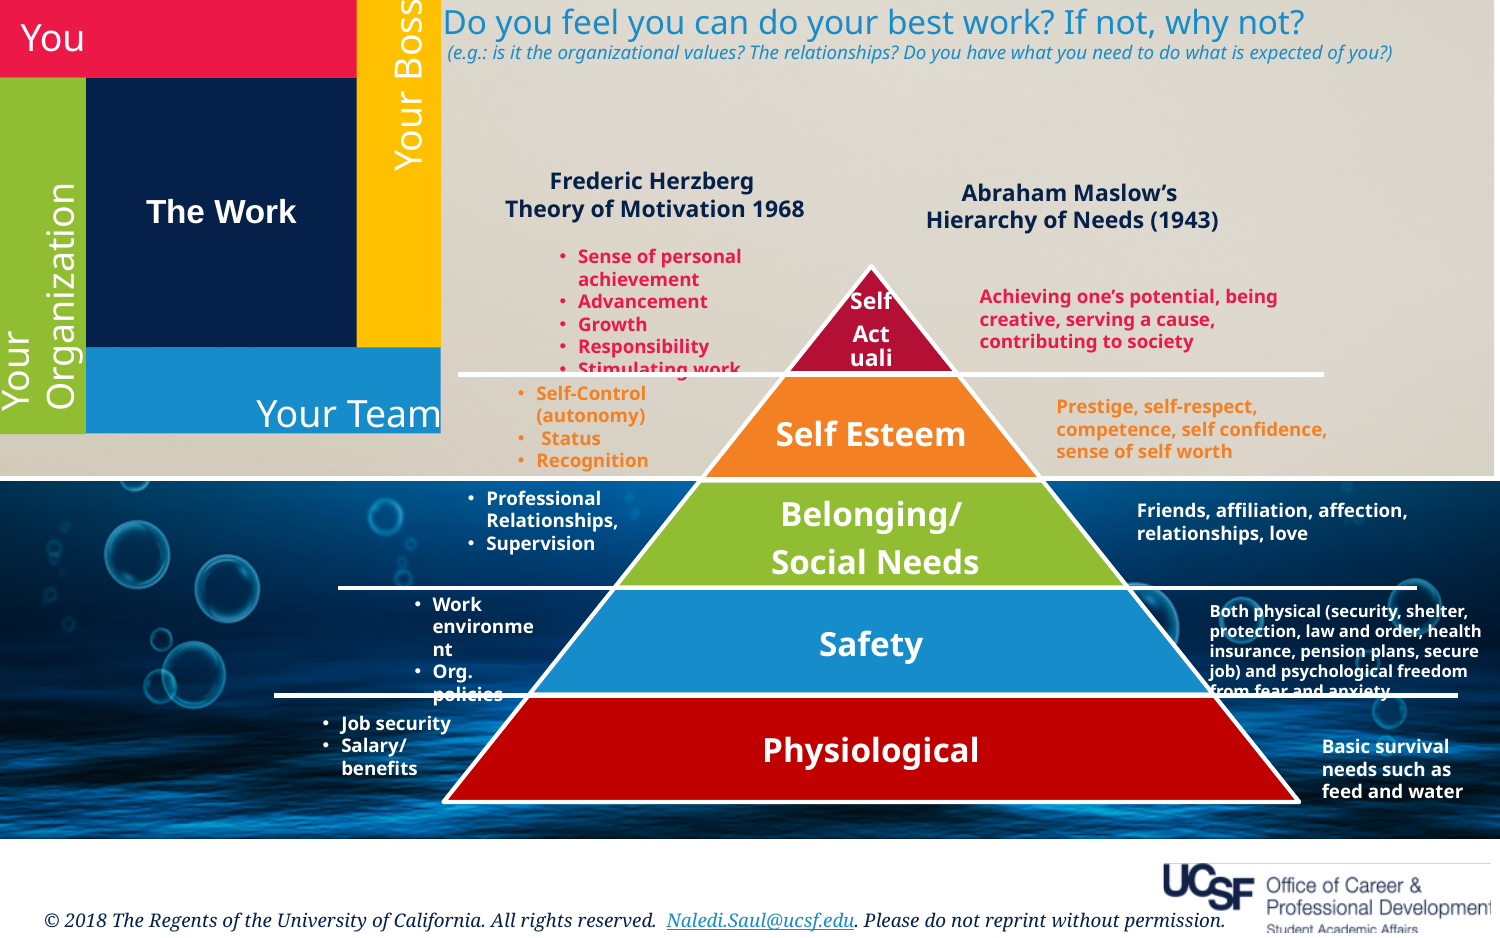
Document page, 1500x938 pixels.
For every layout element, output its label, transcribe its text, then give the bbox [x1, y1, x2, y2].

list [443, 487, 1300, 587]
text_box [85, 347, 584, 444]
picture [87, 78, 354, 347]
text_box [354, 0, 453, 345]
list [443, 704, 1300, 803]
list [443, 596, 1300, 694]
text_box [0, 85, 87, 435]
text_box © 2018 The Regents of the University of California. All rights reserved. Naledi.Saul@ucsf.edu. Please do not reprint without permission. [29, 888, 1293, 938]
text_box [0, 0, 408, 78]
picture [0, 0, 1500, 840]
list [443, 382, 1300, 478]
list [457, 265, 1300, 373]
